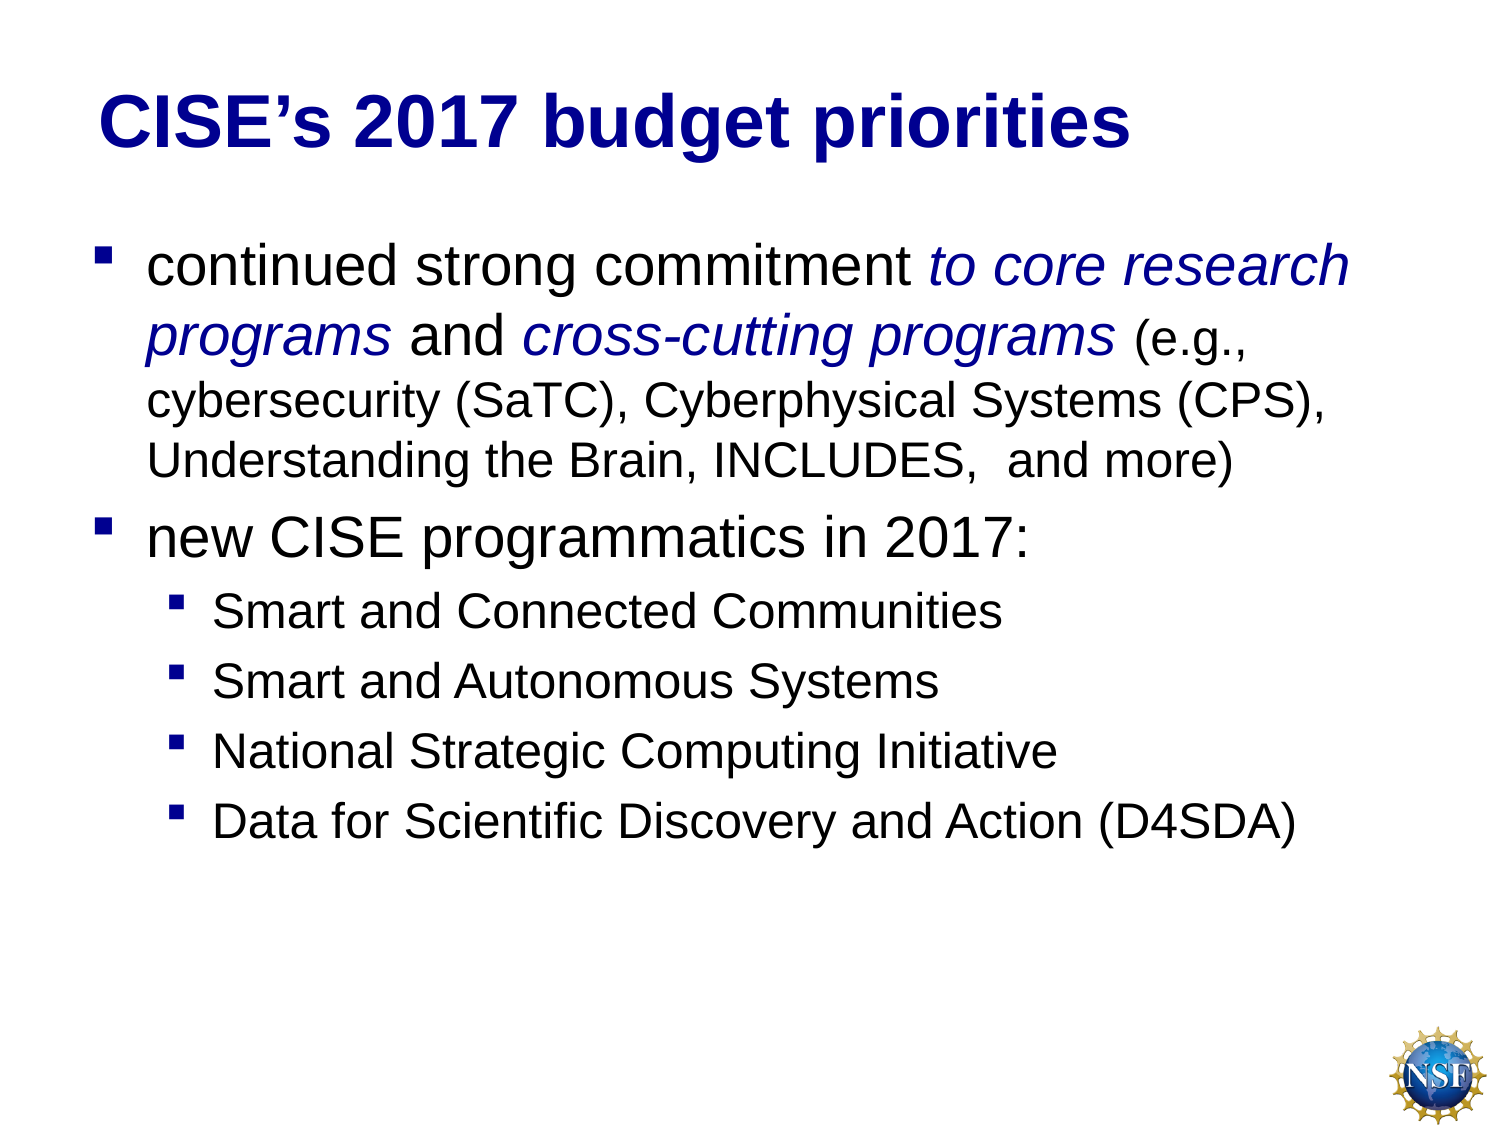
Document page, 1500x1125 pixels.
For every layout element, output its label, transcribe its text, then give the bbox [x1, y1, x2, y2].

picture [1387, 1025, 1488, 1125]
list continued strong commitment to core research programs and cross-cutting programs (e.g., cybersecurity (SaTC), Cyberphysical Systems (CPS), Understanding the Brain, INCLUDES, and more) new CISE programmatics in 2017: Smart and Connected Communities Smart and Autonomous Systems National Strategic Computing Initiative Data for Scientific Discovery and Action (D4SDA) [75, 220, 1425, 1038]
text_box [39, 195, 1390, 311]
title CISE’s 2017 budget priorities [83, 23, 1452, 212]
